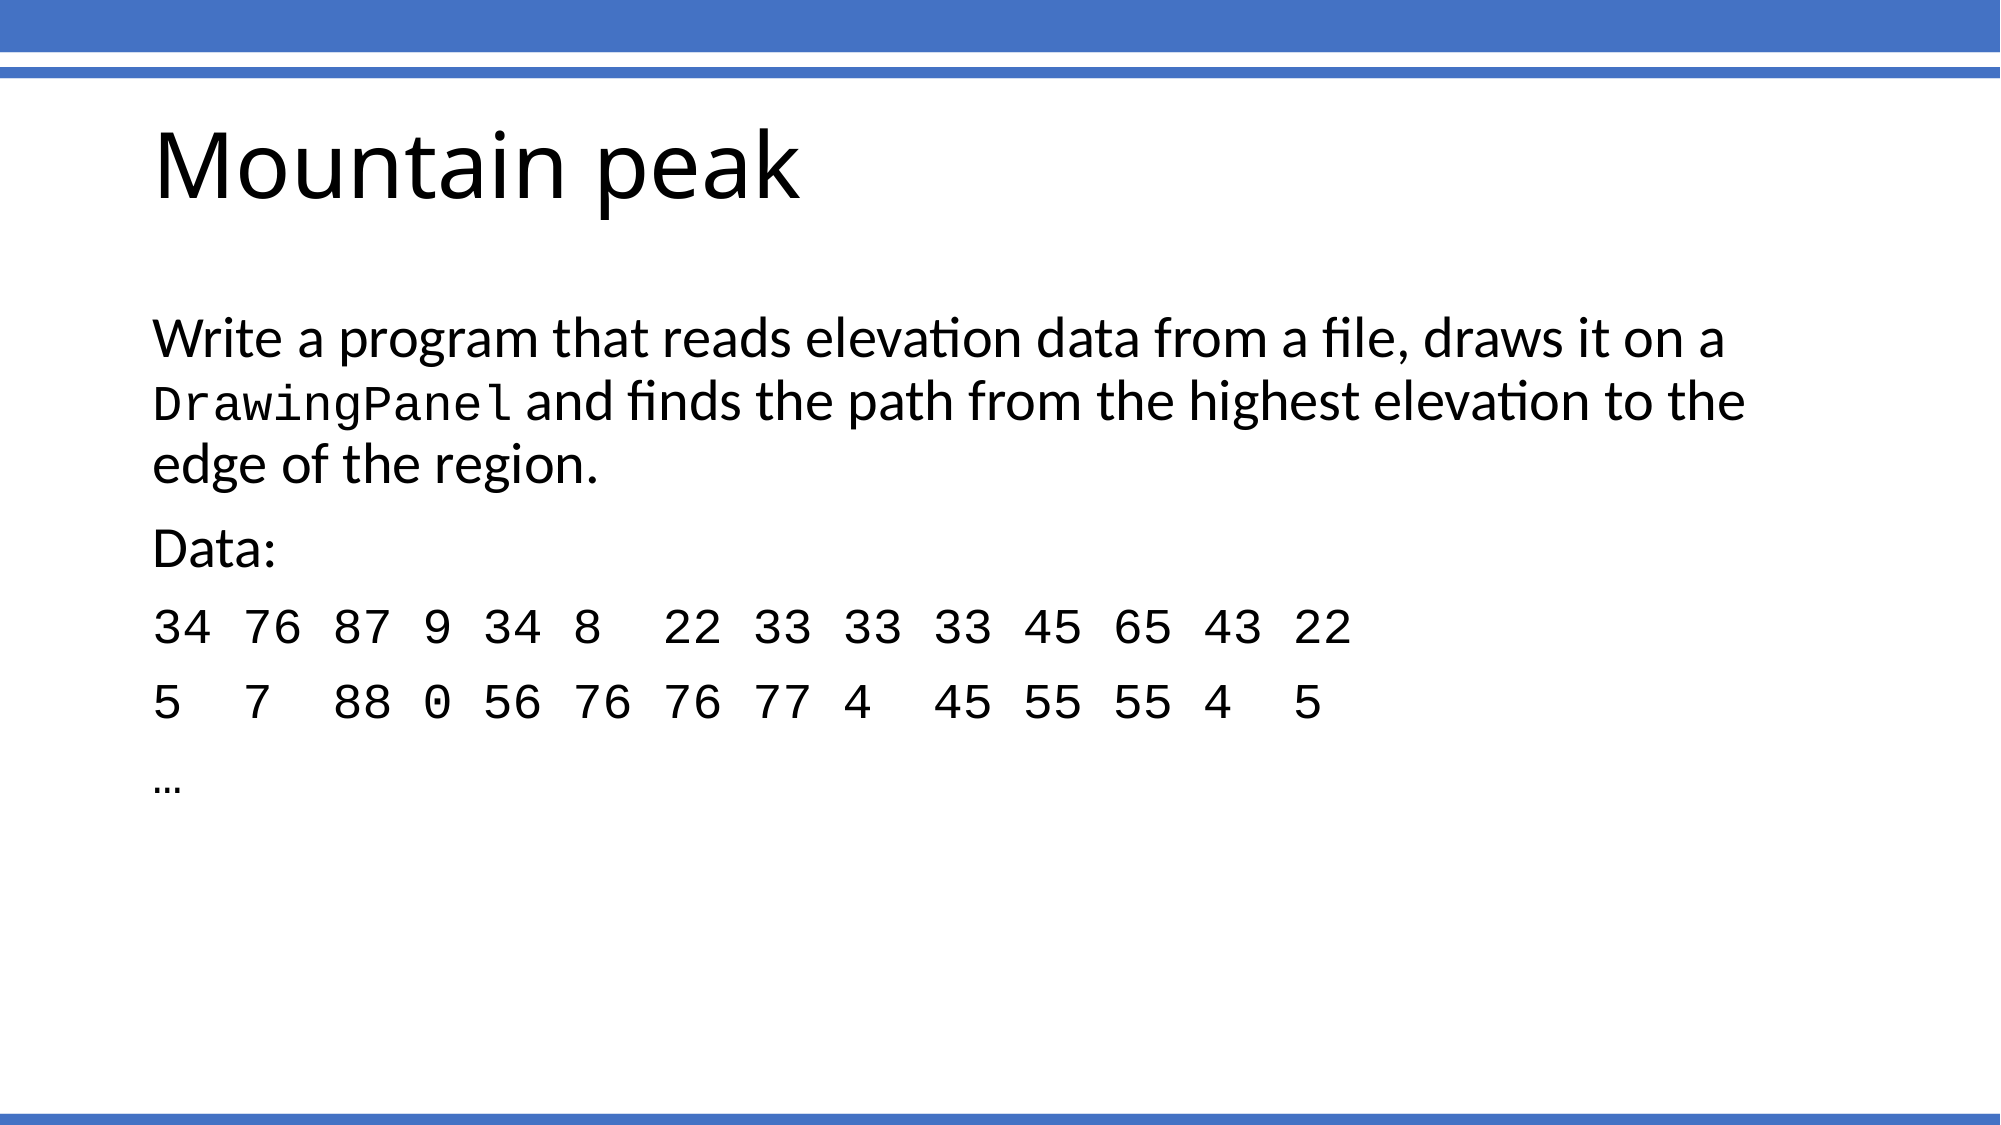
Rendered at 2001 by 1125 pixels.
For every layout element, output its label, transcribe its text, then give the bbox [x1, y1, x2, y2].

list Write a program that reads elevation data from a file, draws it on a DrawingPanel and finds the path from the highest elevation to the edge of the region. Data: 34 76 87 9 34 8 22 33 33 33 45 65 43 22 5 7 88 0 56 76 76 77 4 45 55 55 4 5 … [137, 299, 1863, 1014]
title Mountain peak [137, 59, 1863, 278]
